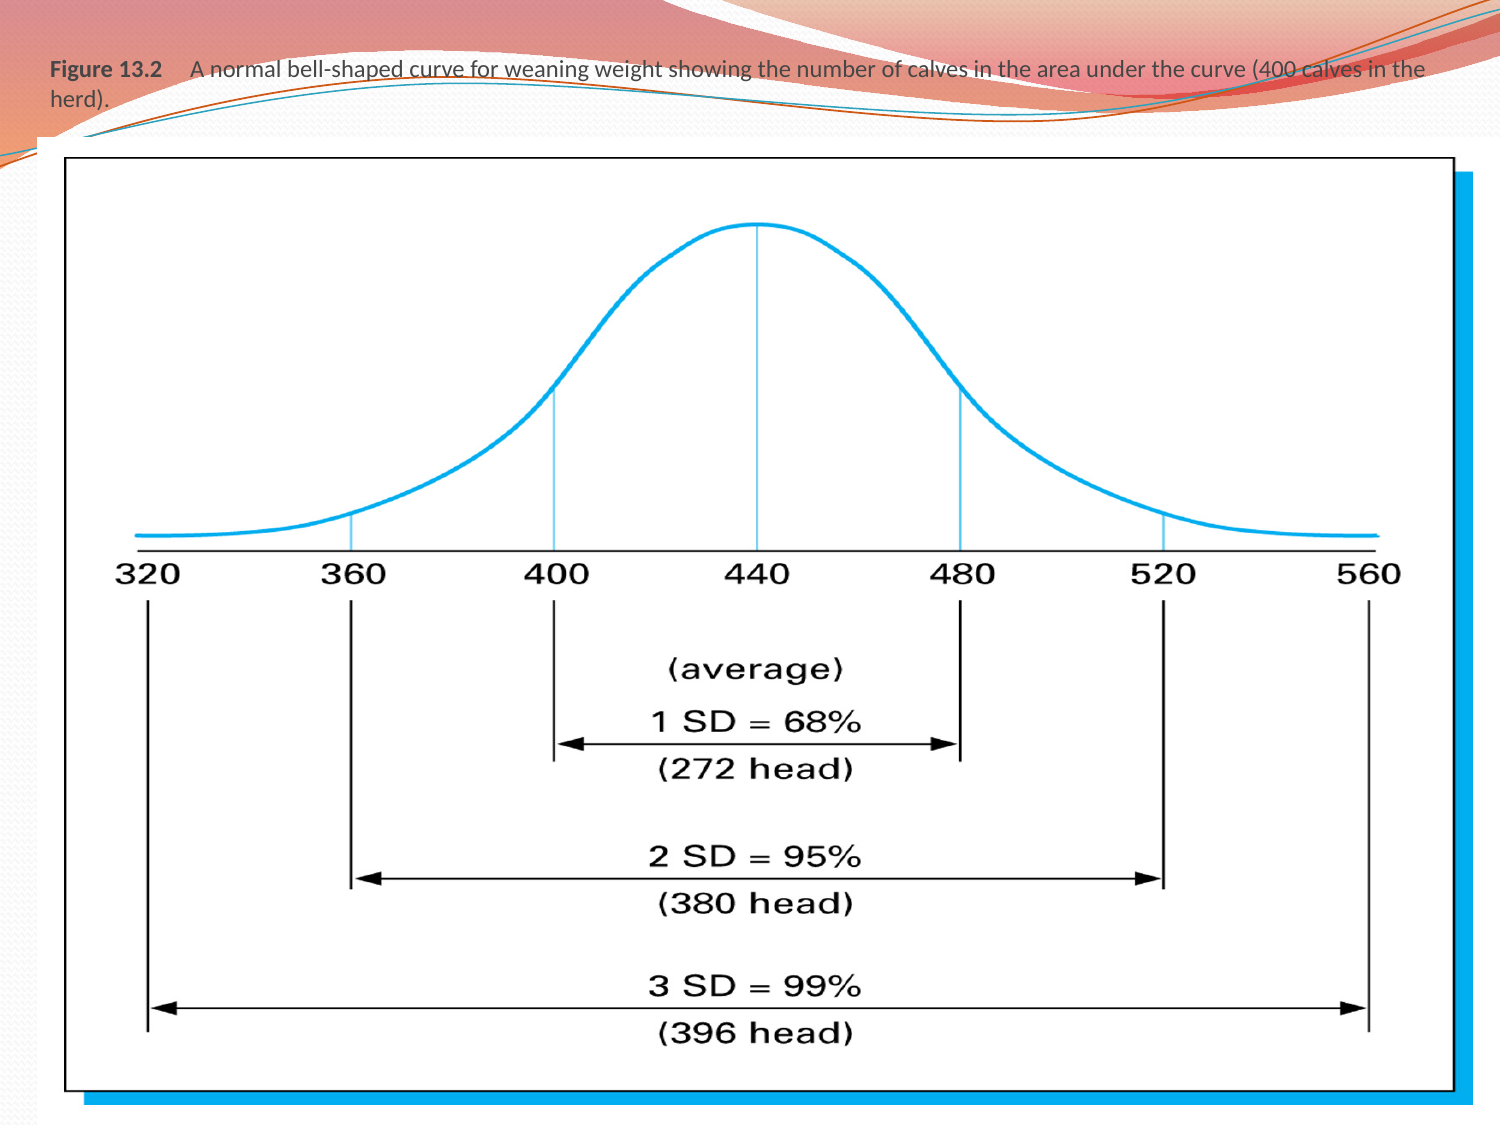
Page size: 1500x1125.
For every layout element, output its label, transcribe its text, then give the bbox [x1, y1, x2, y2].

title Figure 13.2 A normal bell-shaped curve for weaning weight showing the number of calves in the area under the curve (400 calves in the herd). [50, 45, 1463, 113]
picture [37, 137, 1500, 1125]
